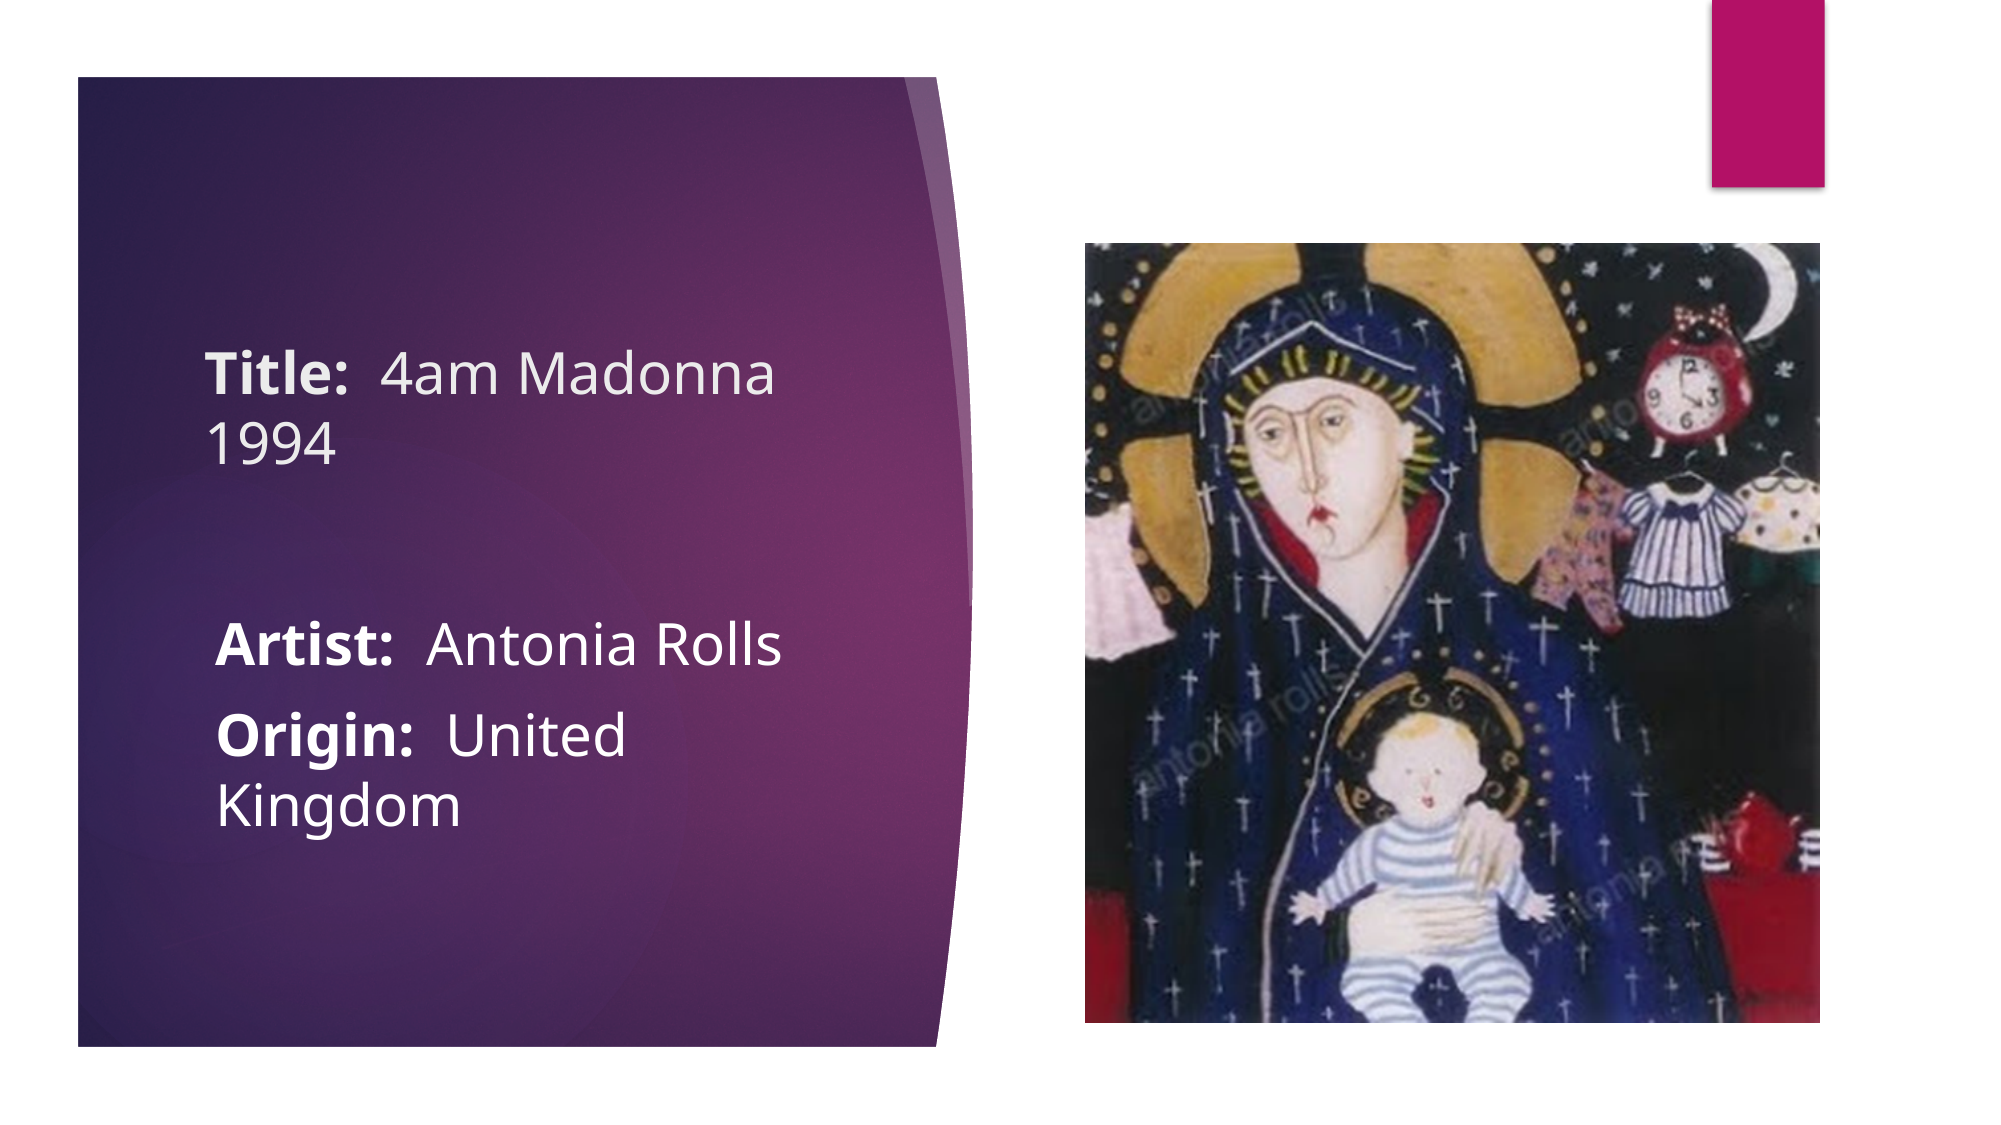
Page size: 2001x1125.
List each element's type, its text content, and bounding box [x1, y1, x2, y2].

picture [1085, 243, 1820, 1024]
title Title: 4am Madonna 1994 [189, 277, 824, 484]
list Artist: Antonia Rolls Origin: United Kingdom [200, 600, 889, 872]
